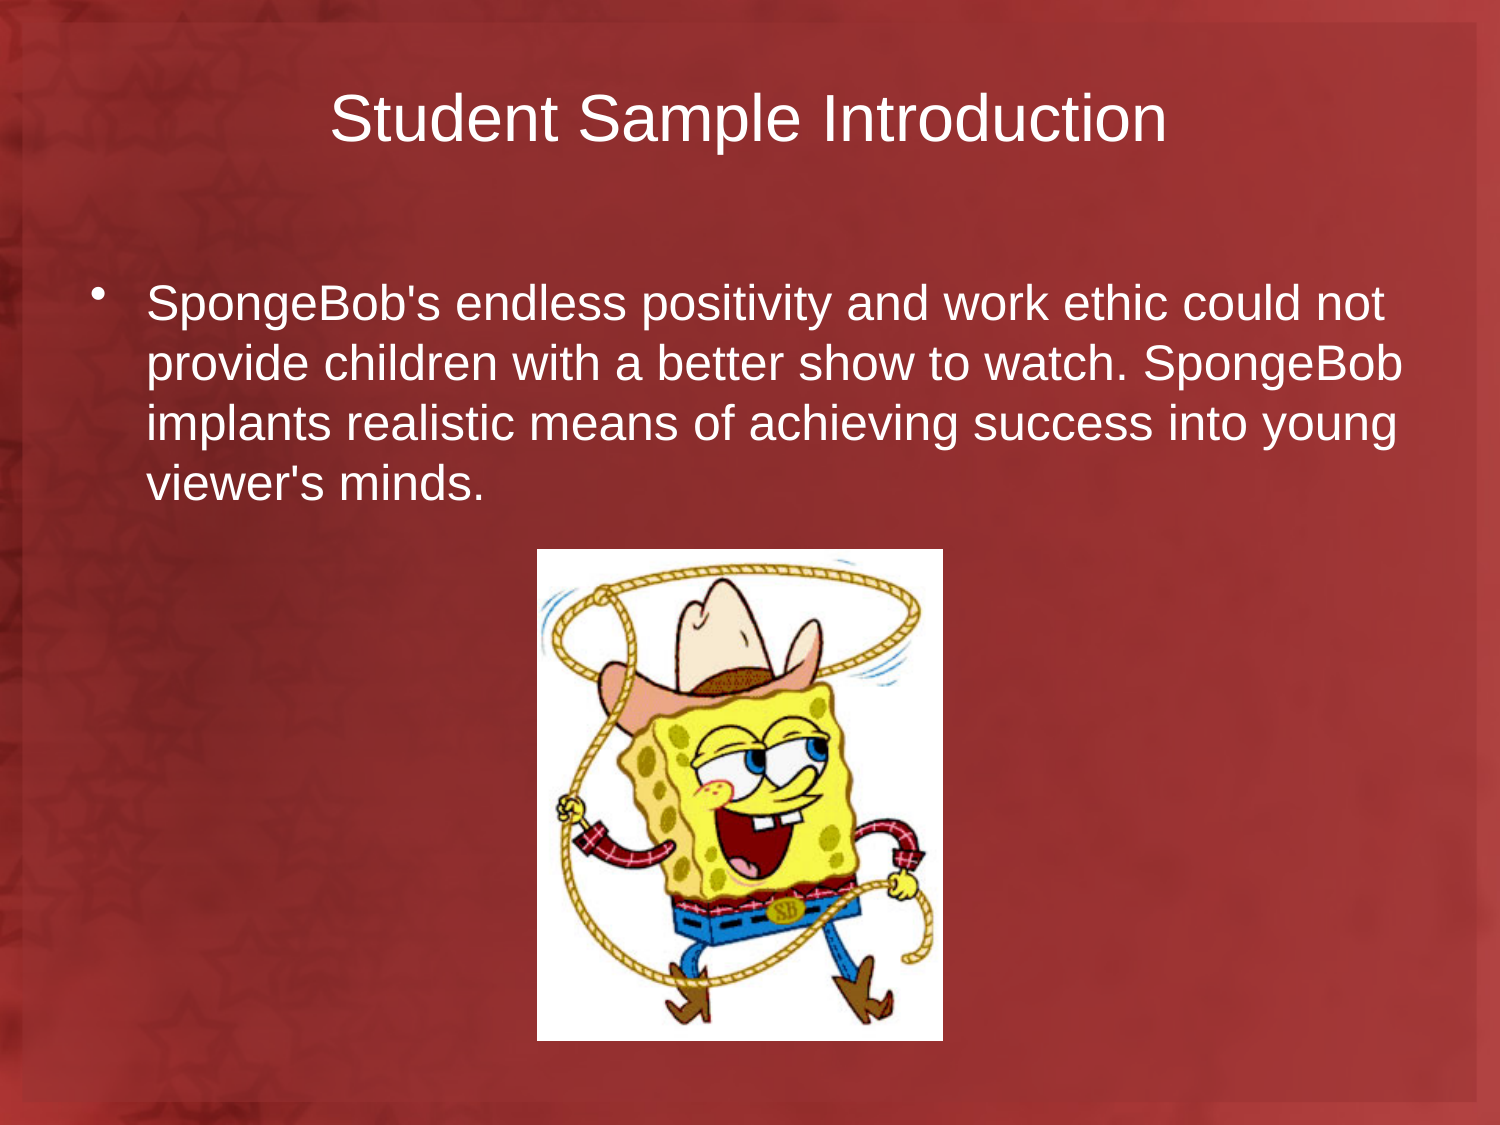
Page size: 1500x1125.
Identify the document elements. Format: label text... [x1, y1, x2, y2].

list SpongeBob's endless positivity and work ethic could not provide children with a better show to watch. SpongeBob implants realistic means of achieving success into young viewer's minds. [74, 262, 1425, 588]
picture [0, 0, 1500, 1125]
title Student Sample Introduction [74, 44, 1425, 163]
